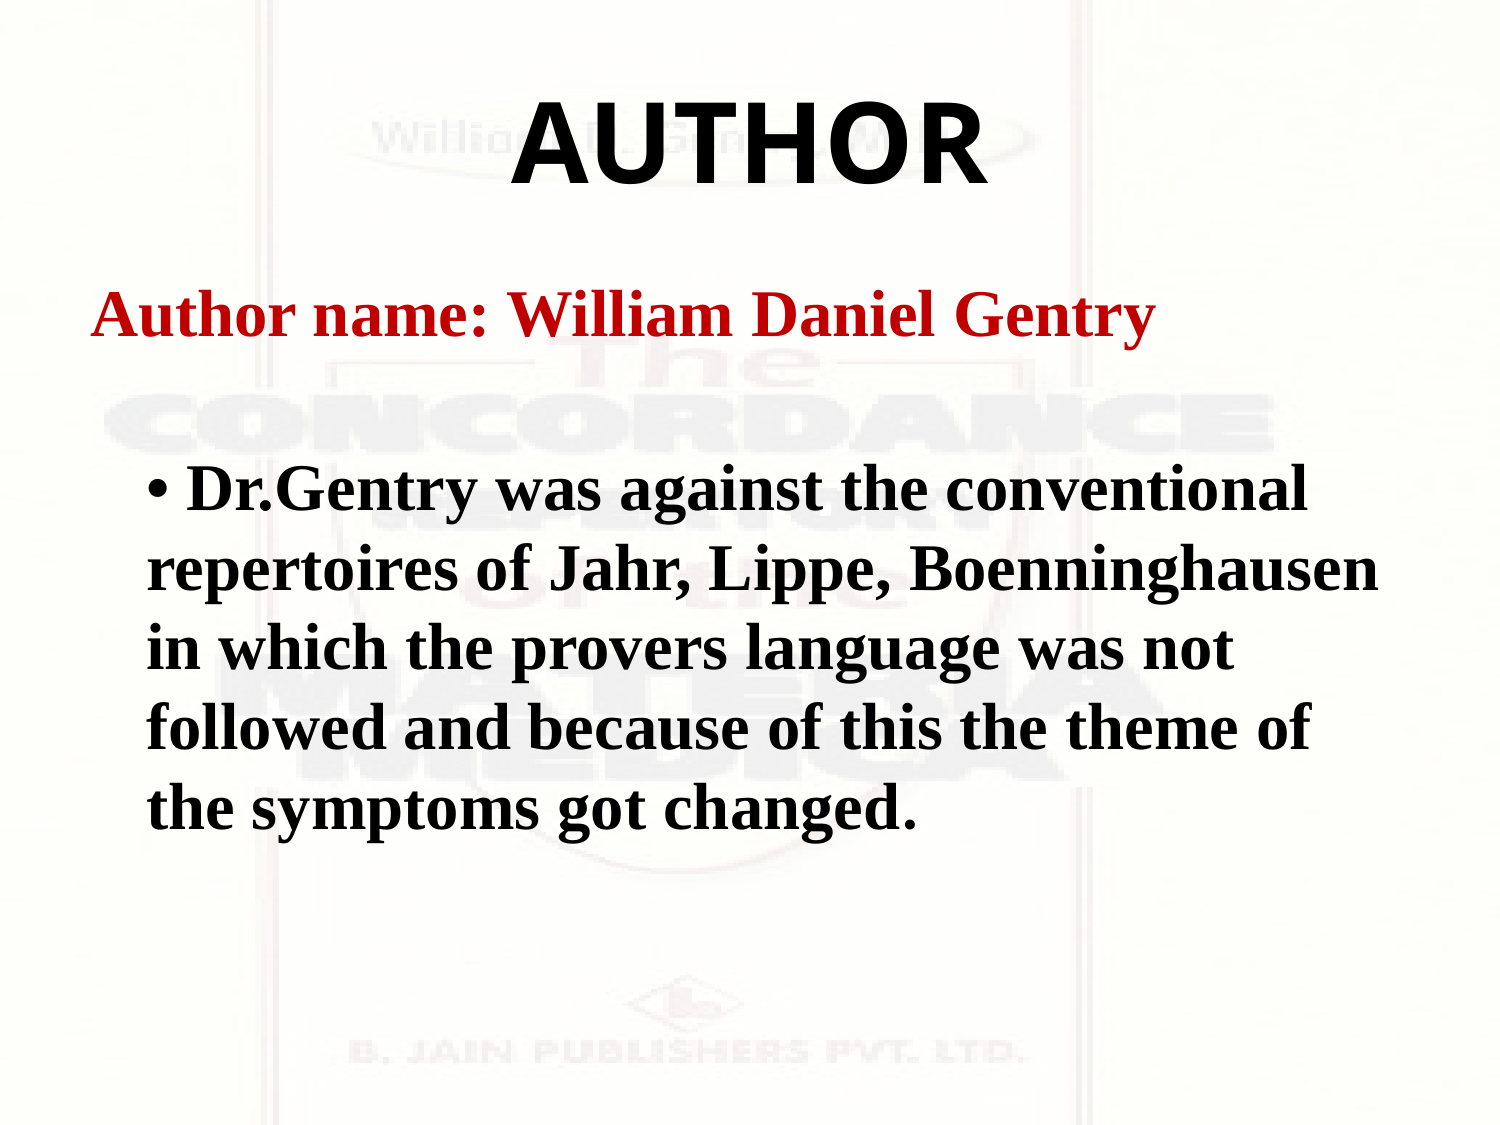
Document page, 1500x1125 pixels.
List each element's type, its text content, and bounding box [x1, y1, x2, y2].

list Author name: William Daniel Gentry • Dr.Gentry was against the conventional repertoires of Jahr, Lippe, Boenninghausen in which the provers language was not followed and because of this the theme of the symptoms got changed. [75, 262, 1425, 1005]
title AUTHOR [75, 45, 1425, 233]
